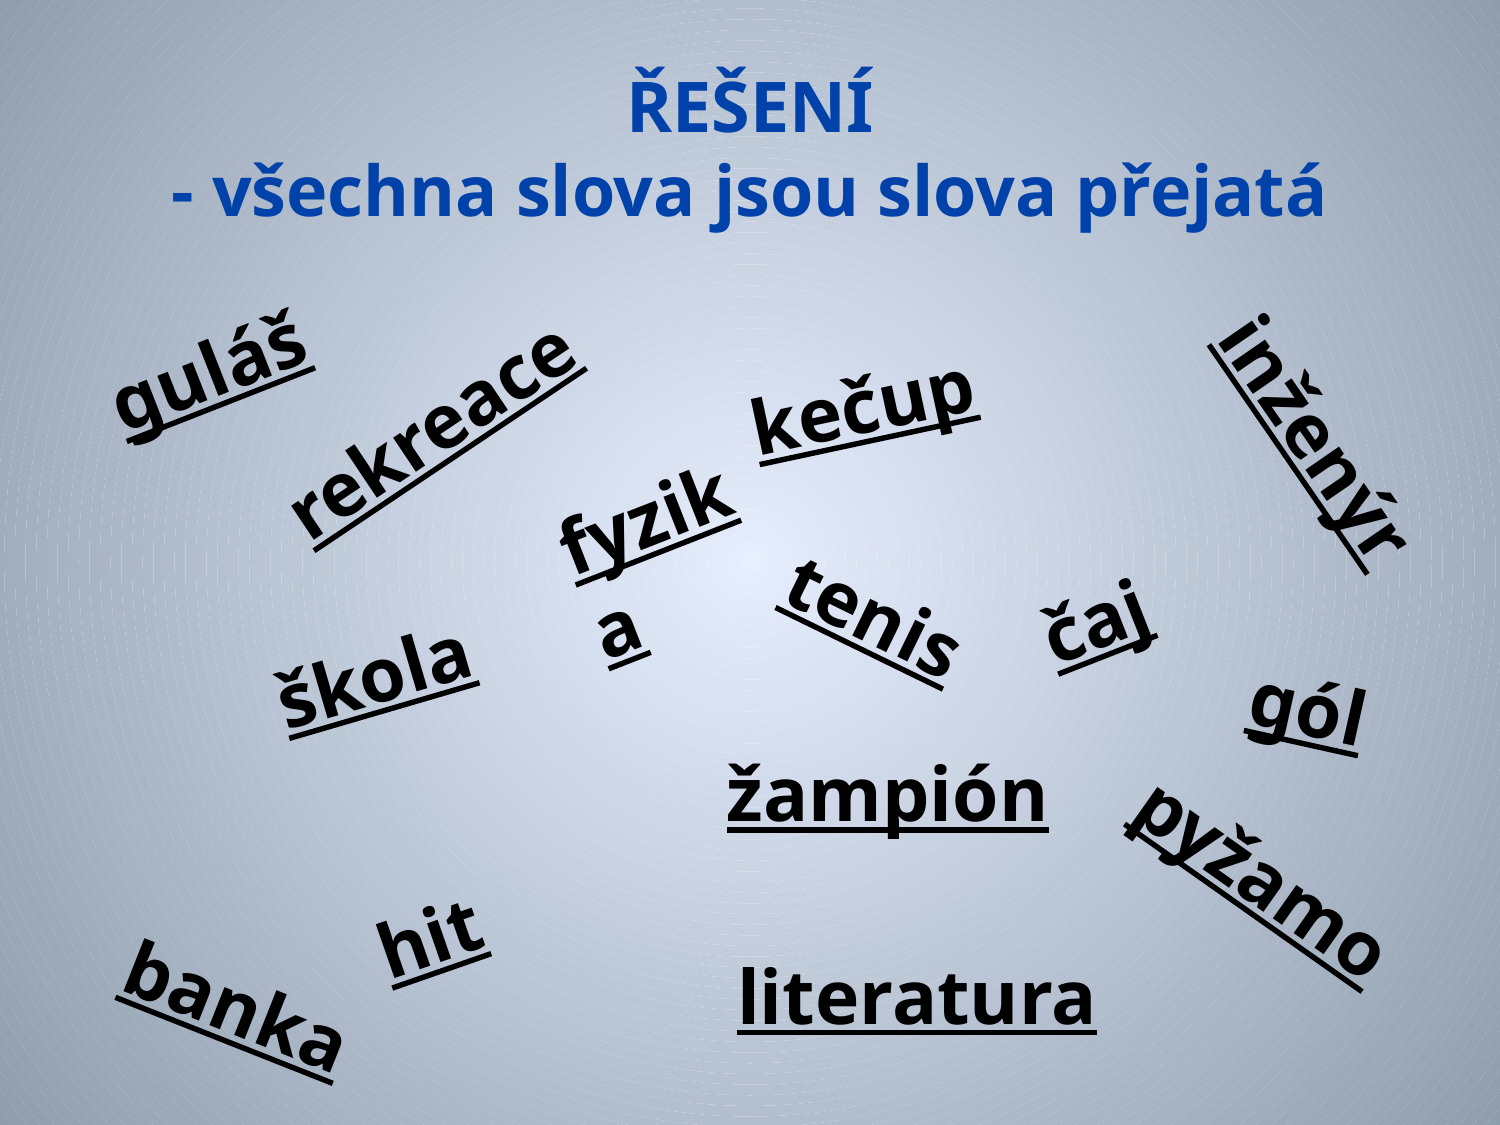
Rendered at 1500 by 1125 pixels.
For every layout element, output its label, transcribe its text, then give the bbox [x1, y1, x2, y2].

text_box hit [348, 862, 510, 1006]
title ŘEŠENÍ - všechna slova jsou slova přejatá [75, 50, 1425, 238]
text_box tenis [771, 519, 996, 709]
text_box kečup [726, 281, 1201, 480]
text_box čaj [1011, 499, 1293, 693]
text_box banka [96, 907, 399, 1110]
text_box guláš [79, 277, 334, 460]
text_box škola [249, 591, 498, 757]
text_box pyžamo [1104, 741, 1427, 1012]
text_box rekreace [251, 284, 607, 571]
text_box gól [1226, 638, 1423, 780]
text_box žampión [712, 739, 1231, 845]
text_box literatura [722, 941, 1112, 1047]
text_box fyzika [528, 425, 806, 688]
text_box inženýr [1192, 281, 1451, 595]
